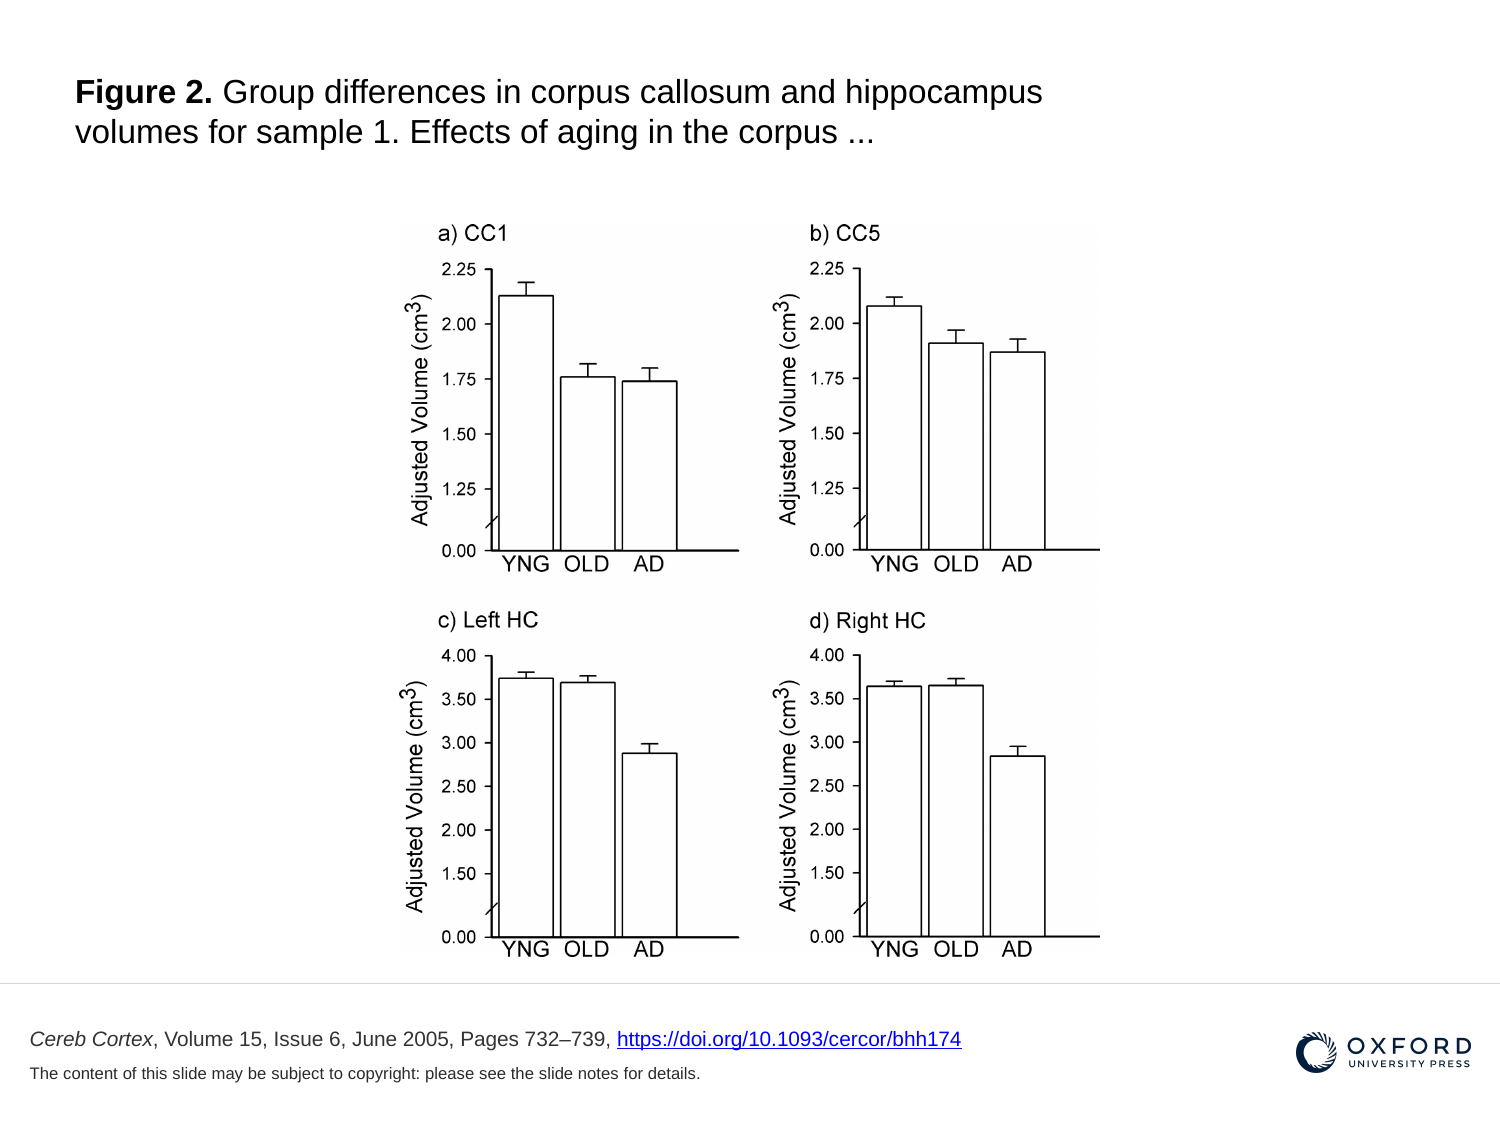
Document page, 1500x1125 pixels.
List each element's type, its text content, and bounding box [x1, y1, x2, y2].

title Figure 2. Group differences in corpus callosum and hippocampus volumes for sample 1. Effects of aging in the corpus ... [75, 69, 1078, 171]
picture [1296, 1032, 1471, 1073]
picture [399, 224, 1100, 957]
footer Cereb Cortex, Volume 15, Issue 6, June 2005, Pages 732–739, https://doi.org/10.1093/cercor/bhh174 The content of this slide may be subject to copyright: please see the slide notes for details. [0, 983, 1260, 1125]
